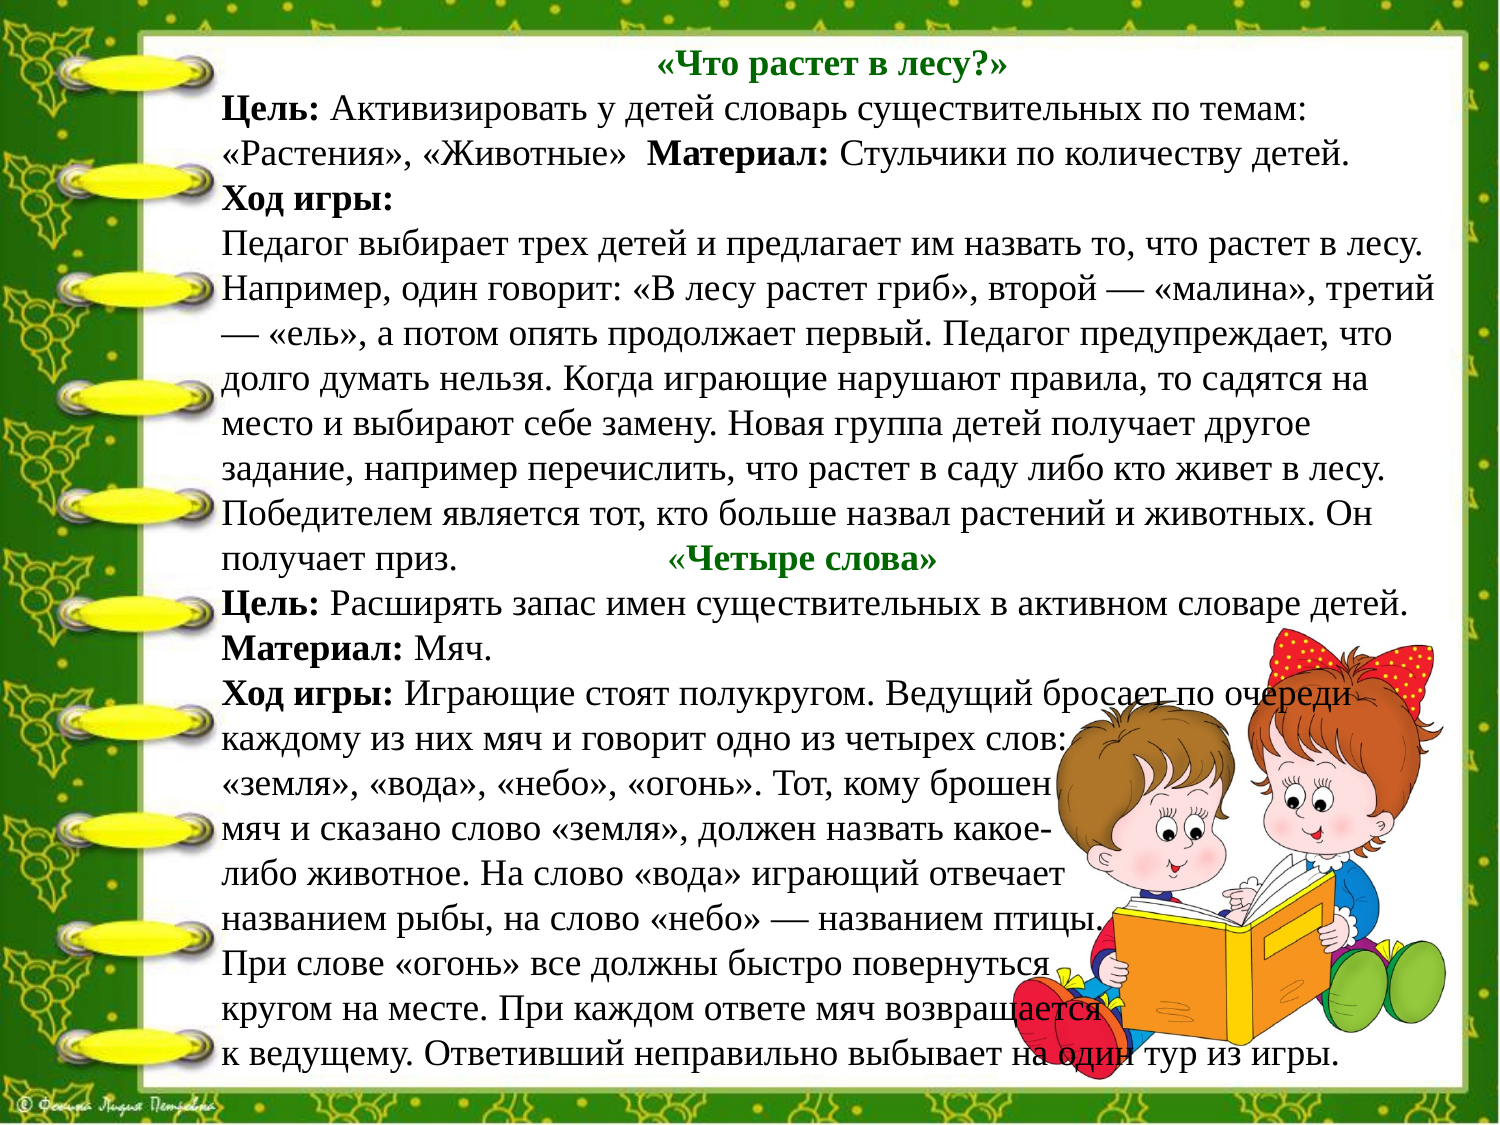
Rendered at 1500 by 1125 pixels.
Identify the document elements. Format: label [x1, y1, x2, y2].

text_box [0, 0, 1500, 1125]
